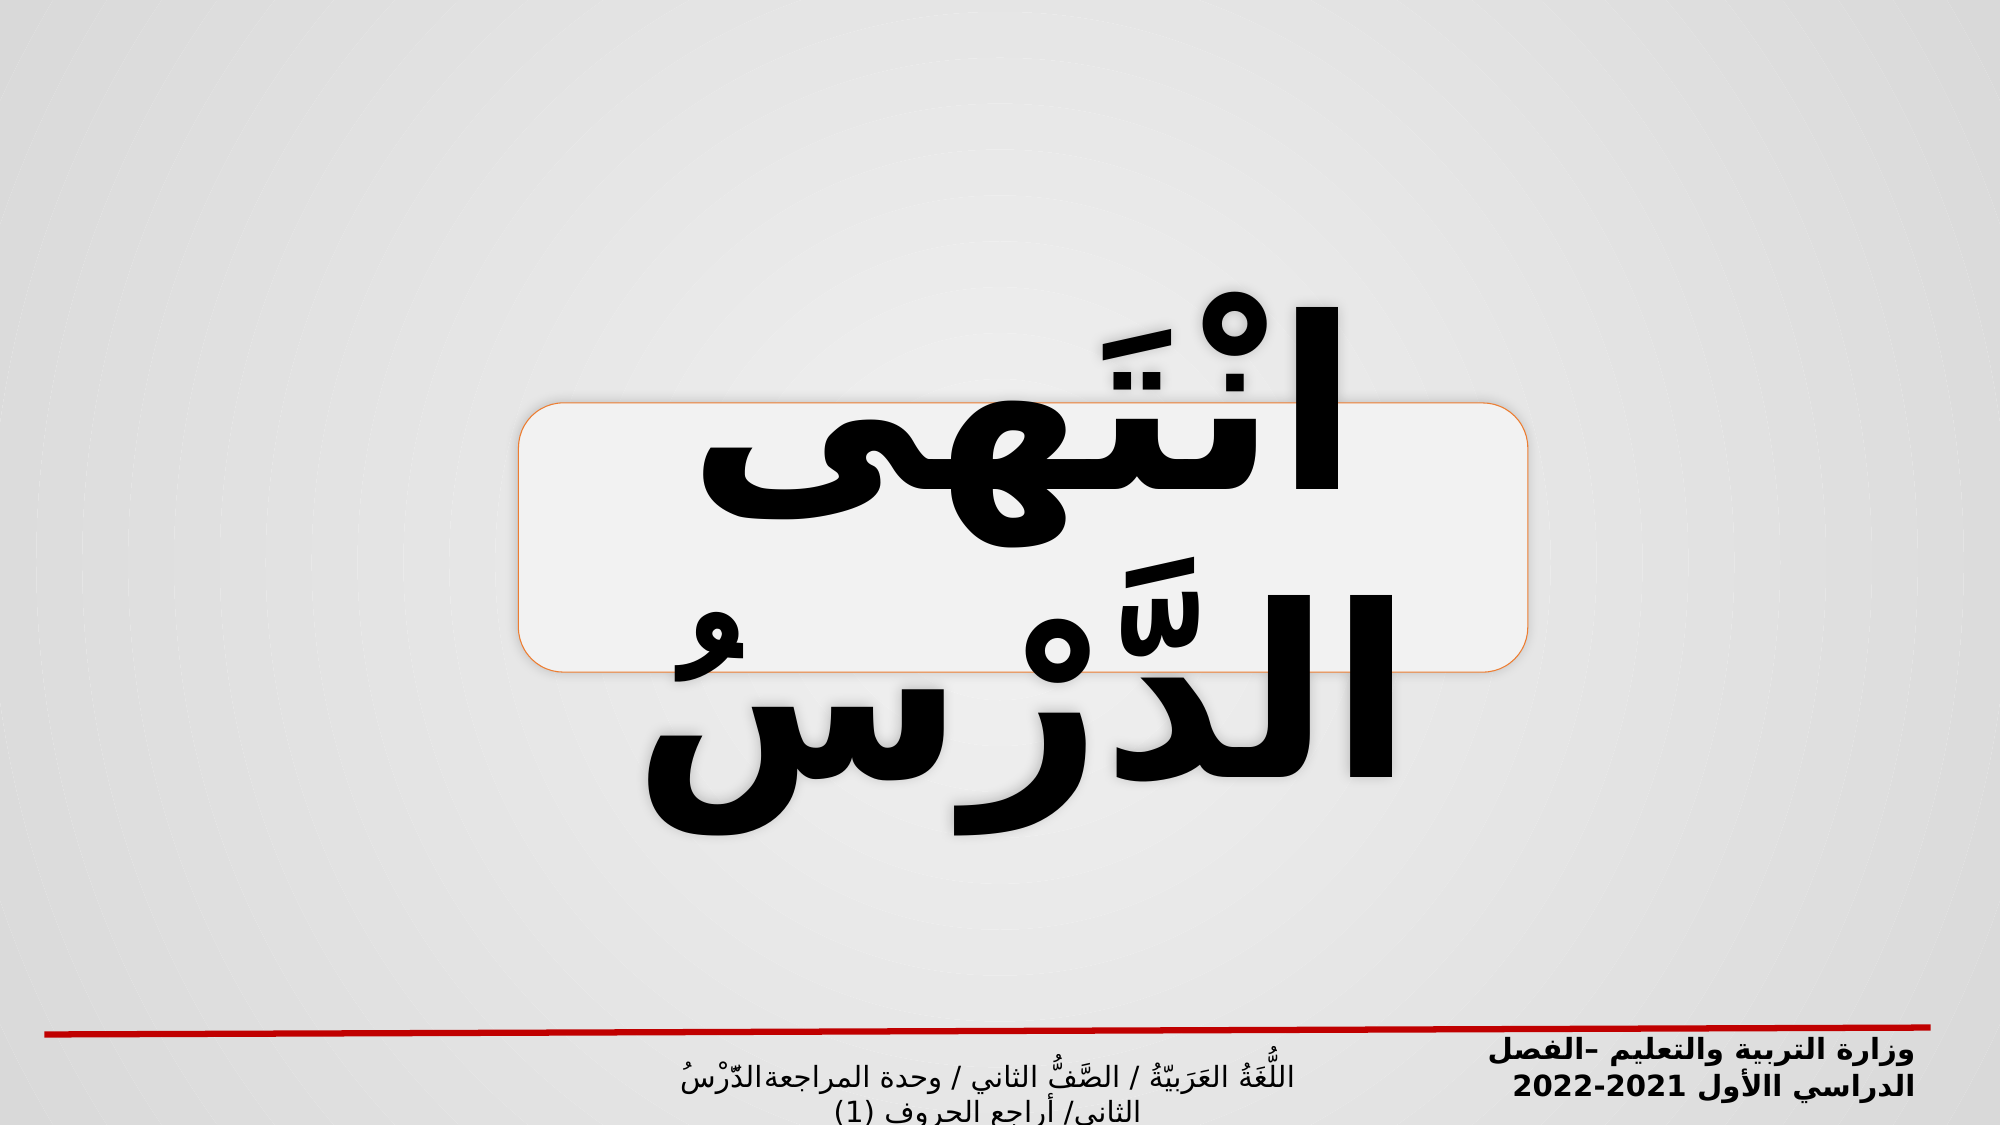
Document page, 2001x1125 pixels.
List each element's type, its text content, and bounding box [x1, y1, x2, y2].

text_box انْتَهى الدَّرْسُ [517, 402, 1529, 673]
text_box وزارة التربية والتعليم –الفصل الدراسي االأول 2021-2022 [1369, 1035, 1931, 1097]
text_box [44, 1027, 1931, 1035]
footer اللُّغَةُ العَرَبيّةُ / الصَّفُّ الثاني / وحدة المراجعةالدَّرْسُ الثاني/ أراجع الحروف (1) [650, 1063, 1325, 1123]
